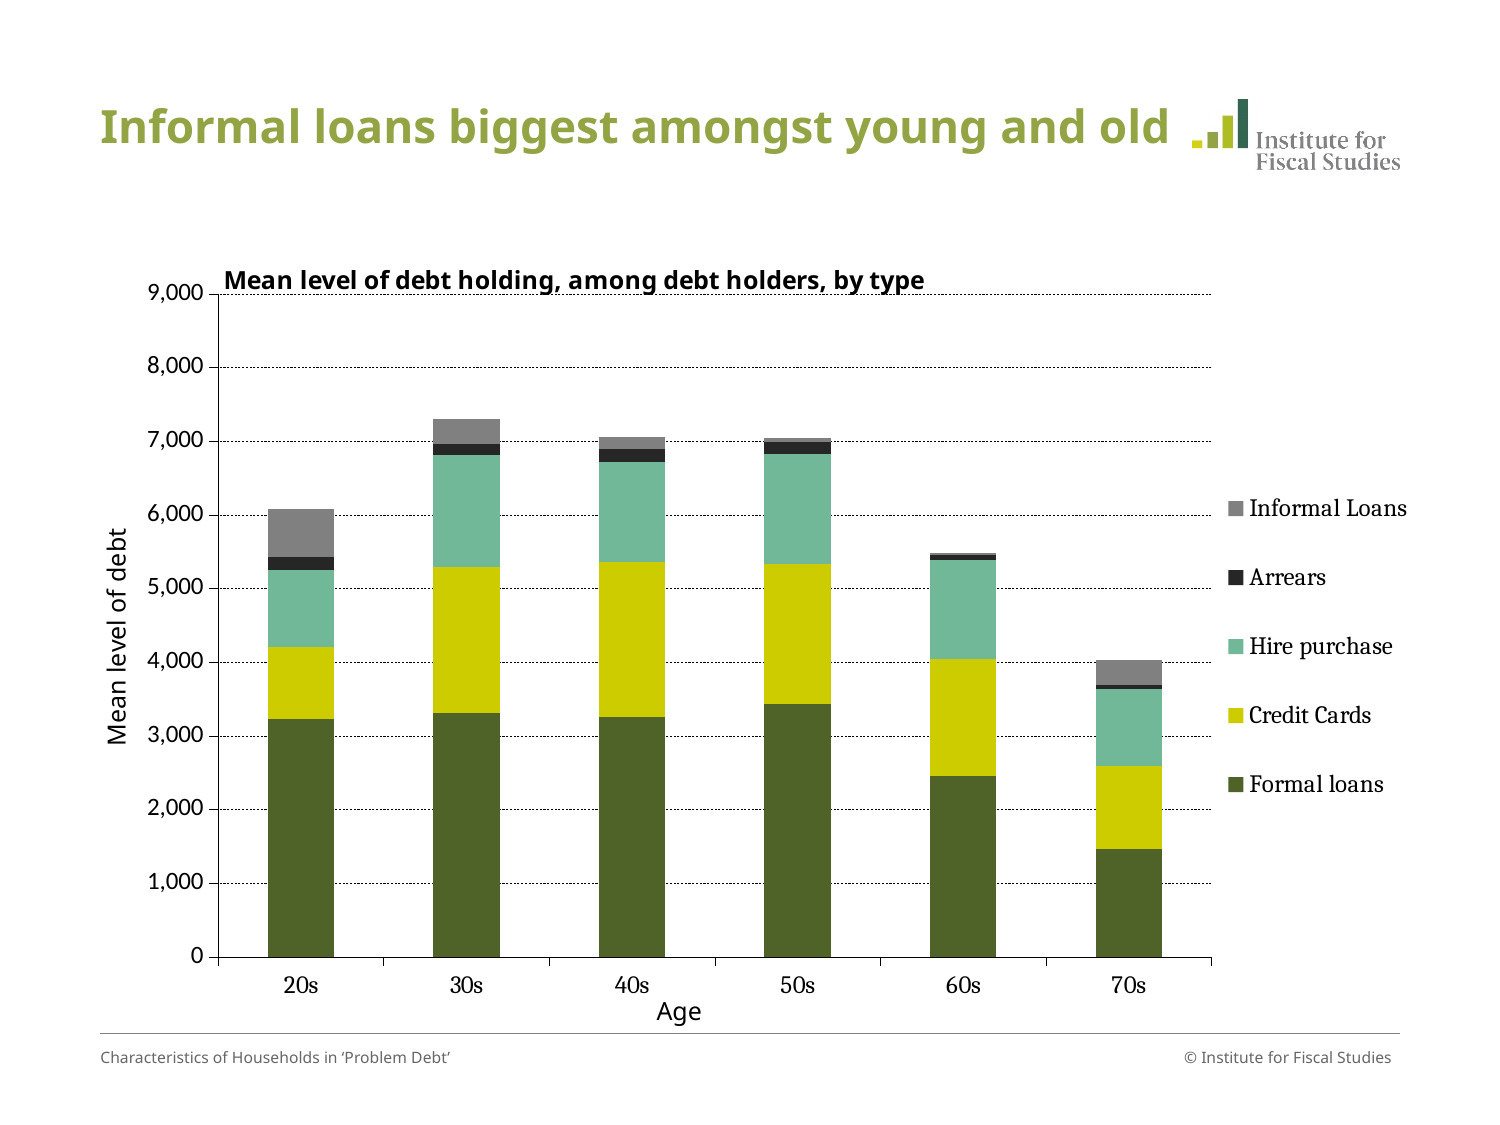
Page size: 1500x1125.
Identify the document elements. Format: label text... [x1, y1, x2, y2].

picture [1192, 99, 1400, 170]
title Informal loans biggest amongst young and old [100, 97, 1176, 164]
chart [76, 243, 1424, 1036]
slide_number © Institute for Fiscal Studies [1139, 1048, 1400, 1109]
footer Characteristics of Households in ‘Problem Debt’ [100, 1048, 576, 1109]
